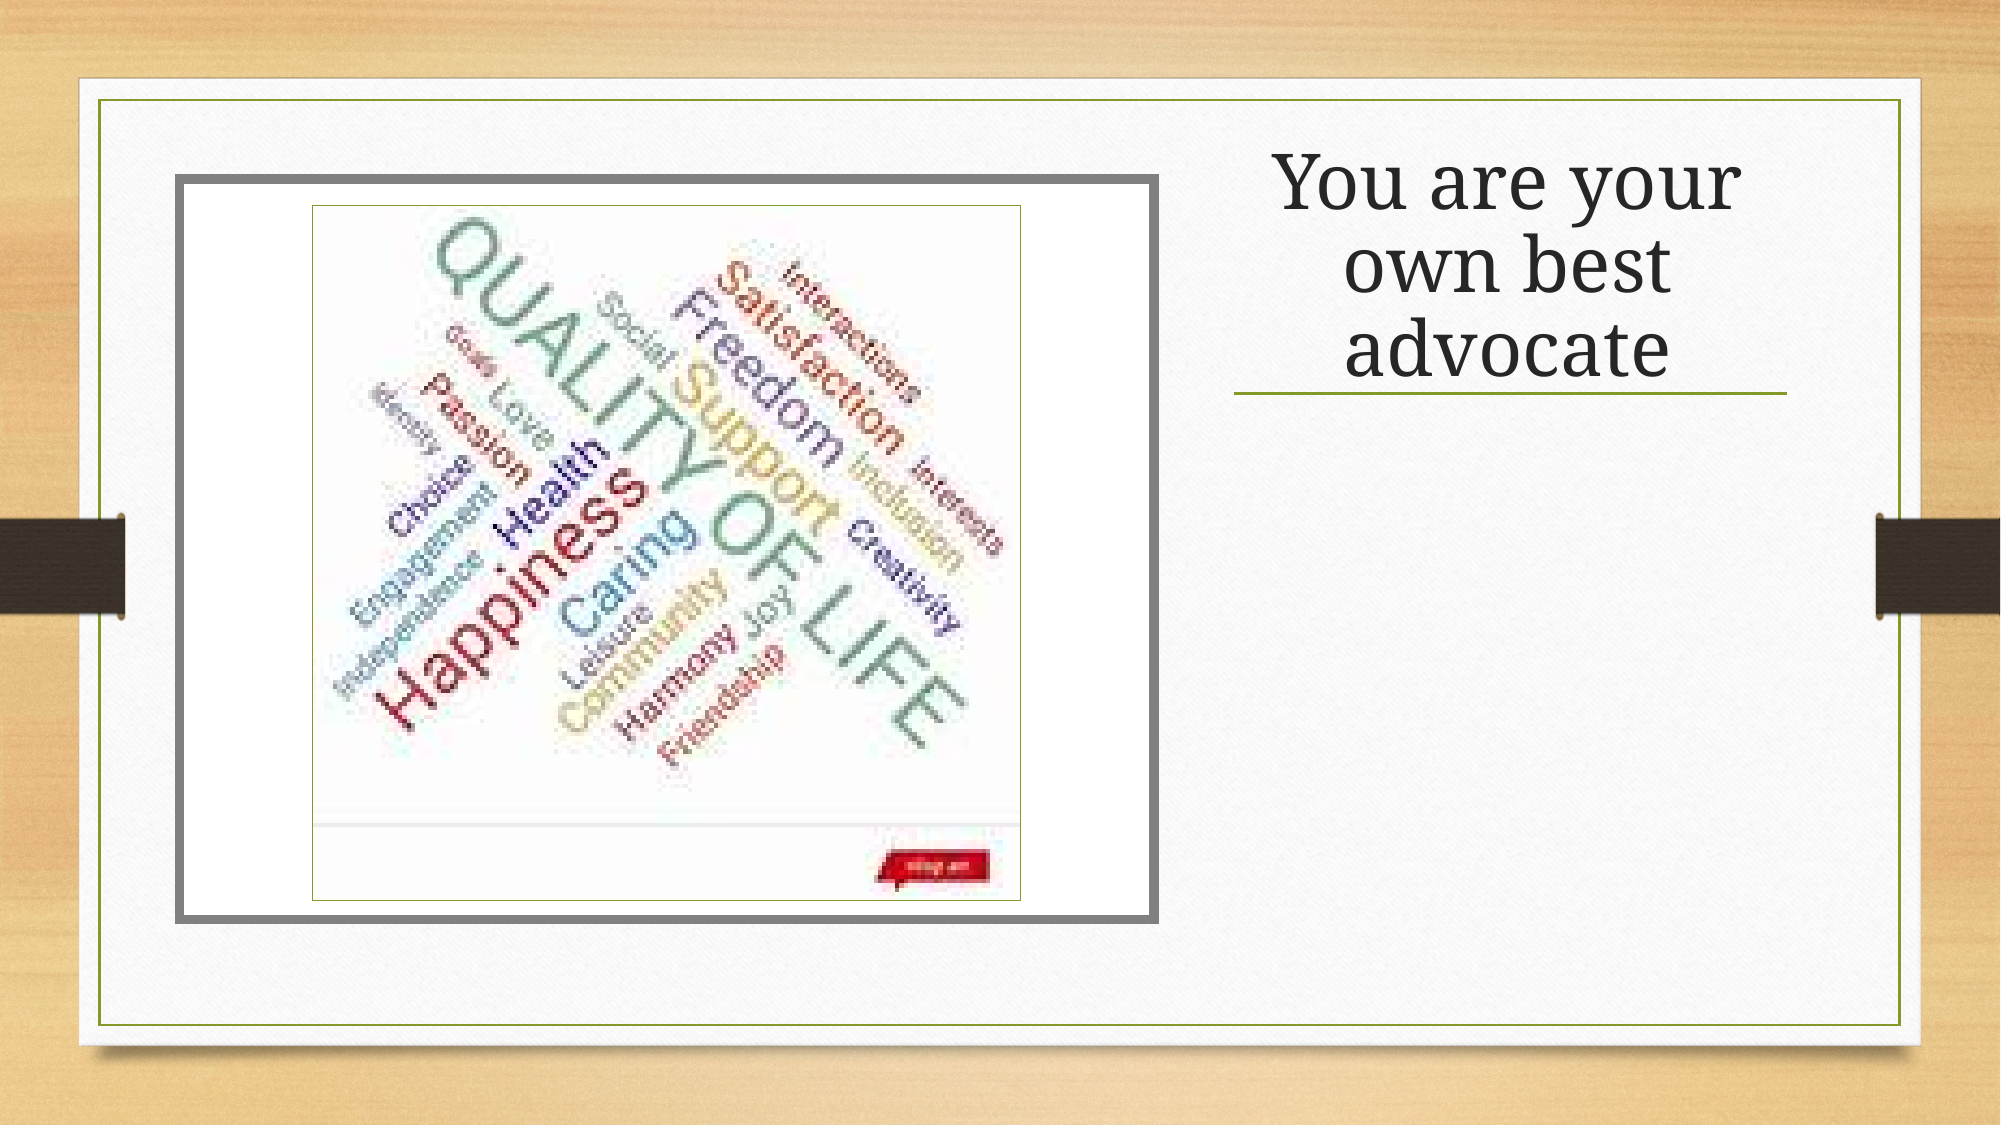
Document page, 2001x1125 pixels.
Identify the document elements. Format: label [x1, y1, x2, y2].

list [312, 204, 1022, 901]
text_box [0, 0, 2000, 1125]
